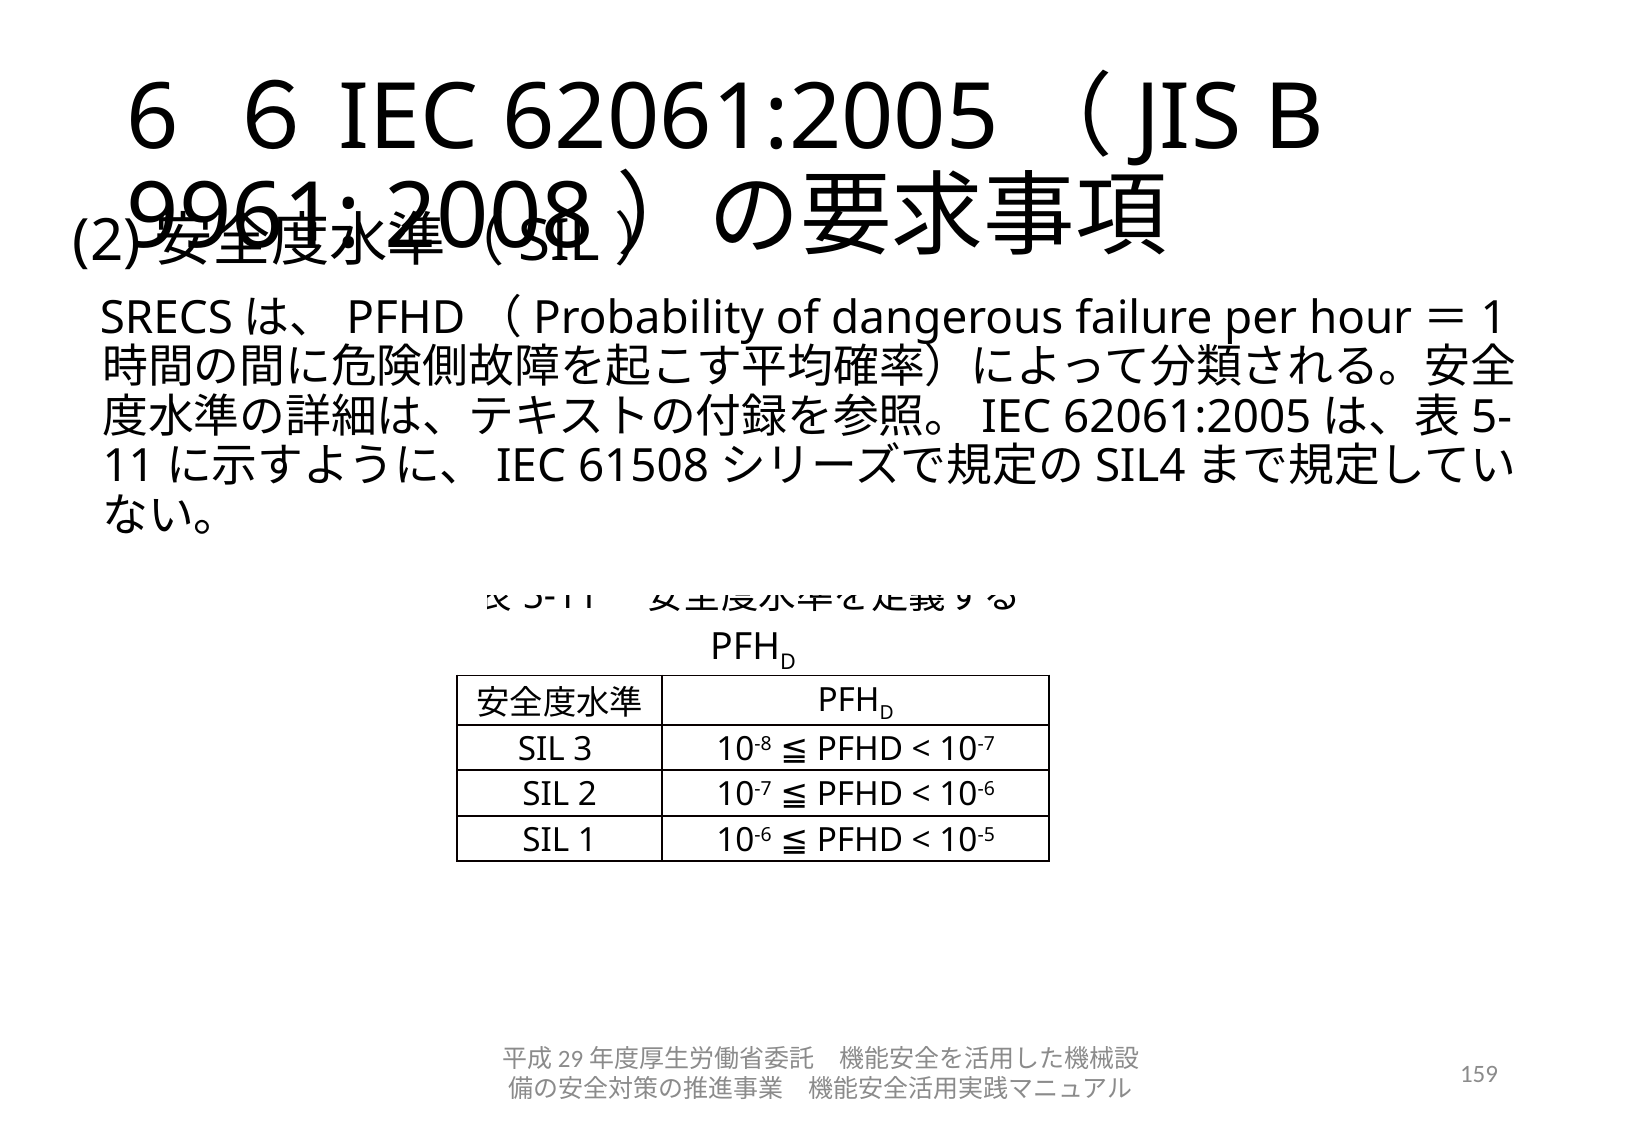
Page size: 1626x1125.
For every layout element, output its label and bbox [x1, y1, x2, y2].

table_cell [458, 817, 661, 860]
title [111, 59, 1514, 202]
table_cell [663, 817, 1048, 860]
table_cell [663, 726, 1048, 769]
table_cell [458, 771, 661, 815]
footer [485, 1042, 1147, 1103]
table_cell [663, 676, 1048, 724]
slide_number [1147, 1042, 1514, 1103]
table_cell [663, 771, 1048, 815]
table_cell [458, 676, 661, 724]
list [57, 202, 1566, 601]
table_cell [458, 726, 661, 769]
table_header [487, 595, 1020, 675]
